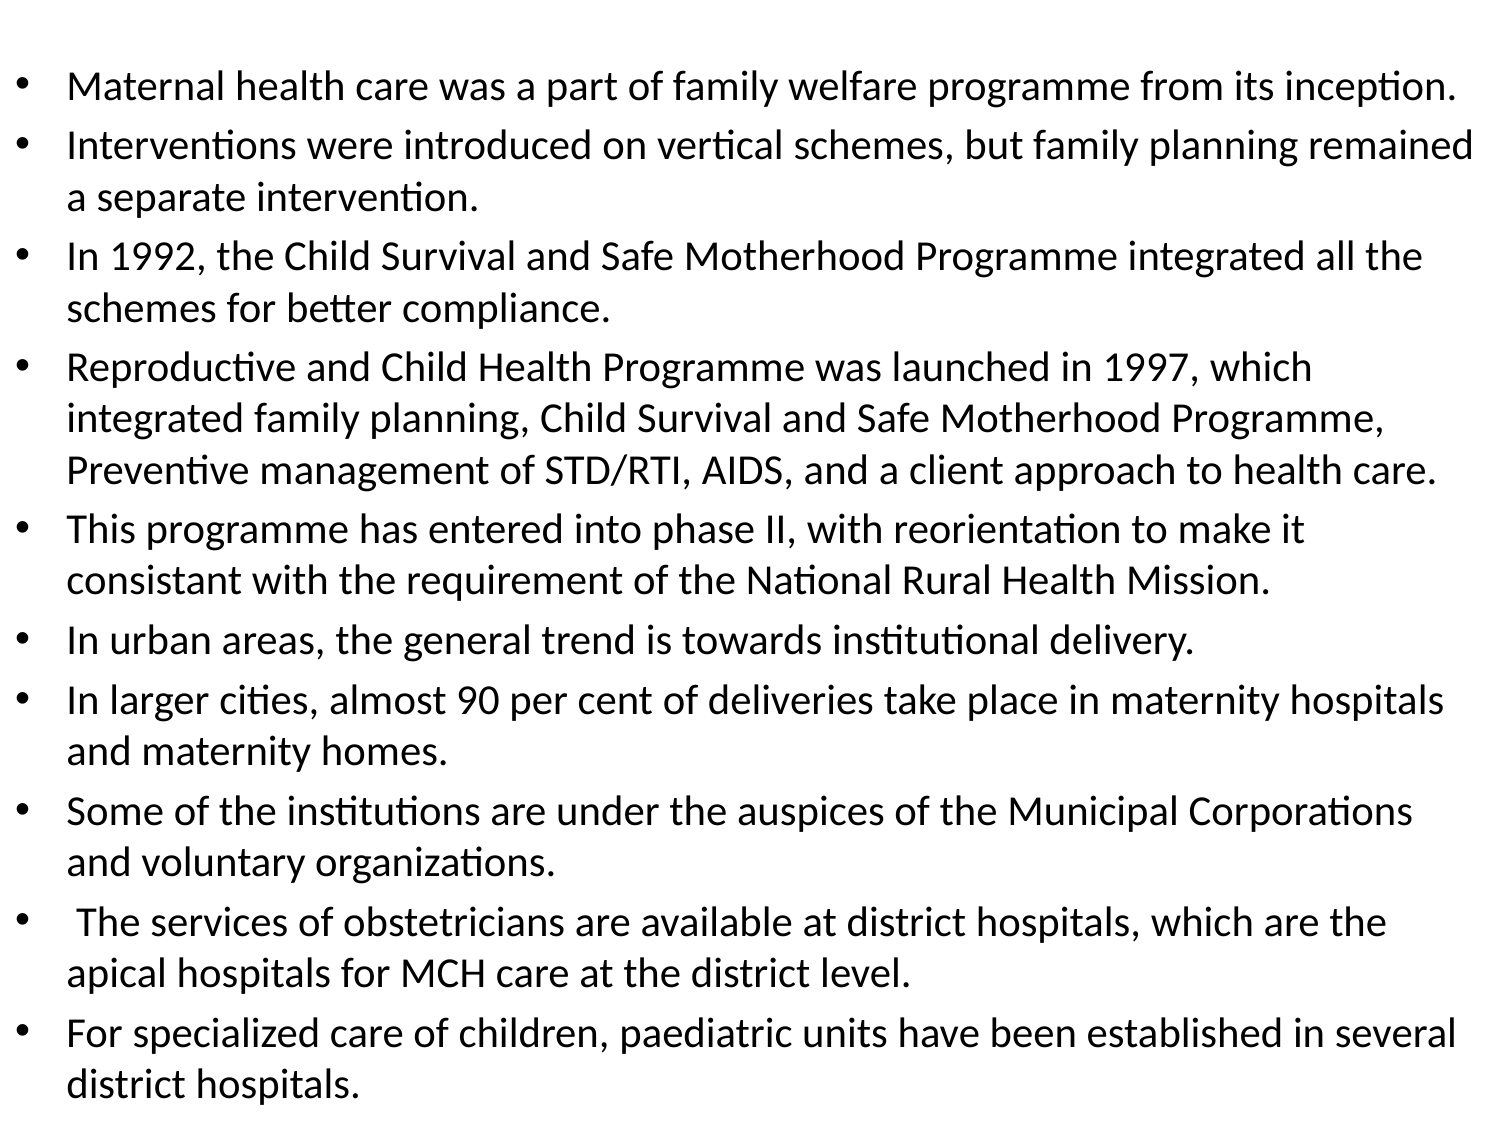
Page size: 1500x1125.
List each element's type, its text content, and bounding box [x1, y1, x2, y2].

list Maternal health care was a part of family welfare programme from its inception. Interventions were introduced on vertical schemes, but family planning remained a separate intervention. In 1992, the Child Survival and Safe Motherhood Programme integrated all the schemes for better compliance. Reproductive and Child Health Programme was launched in 1997, which integrated family planning, Child Survival and Safe Motherhood Programme, Preventive management of STD/RTI, AIDS, and a client approach to health care. This programme has entered into phase II, with reorientation to make it consistant with the requirement of the National Rural Health Mission. In urban areas, the general trend is towards institutional delivery. In larger cities, almost 90 per cent of deliveries take place in maternity hospitals and maternity homes. Some of the institutions are under the auspices of the Municipal Corporations and voluntary organizations. The services of obstetricians are available at district hospitals, which are the apical hospitals for MCH care at the district level. For specialized care of children, paediatric units have been established in several district hospitals. [0, 50, 1500, 1125]
